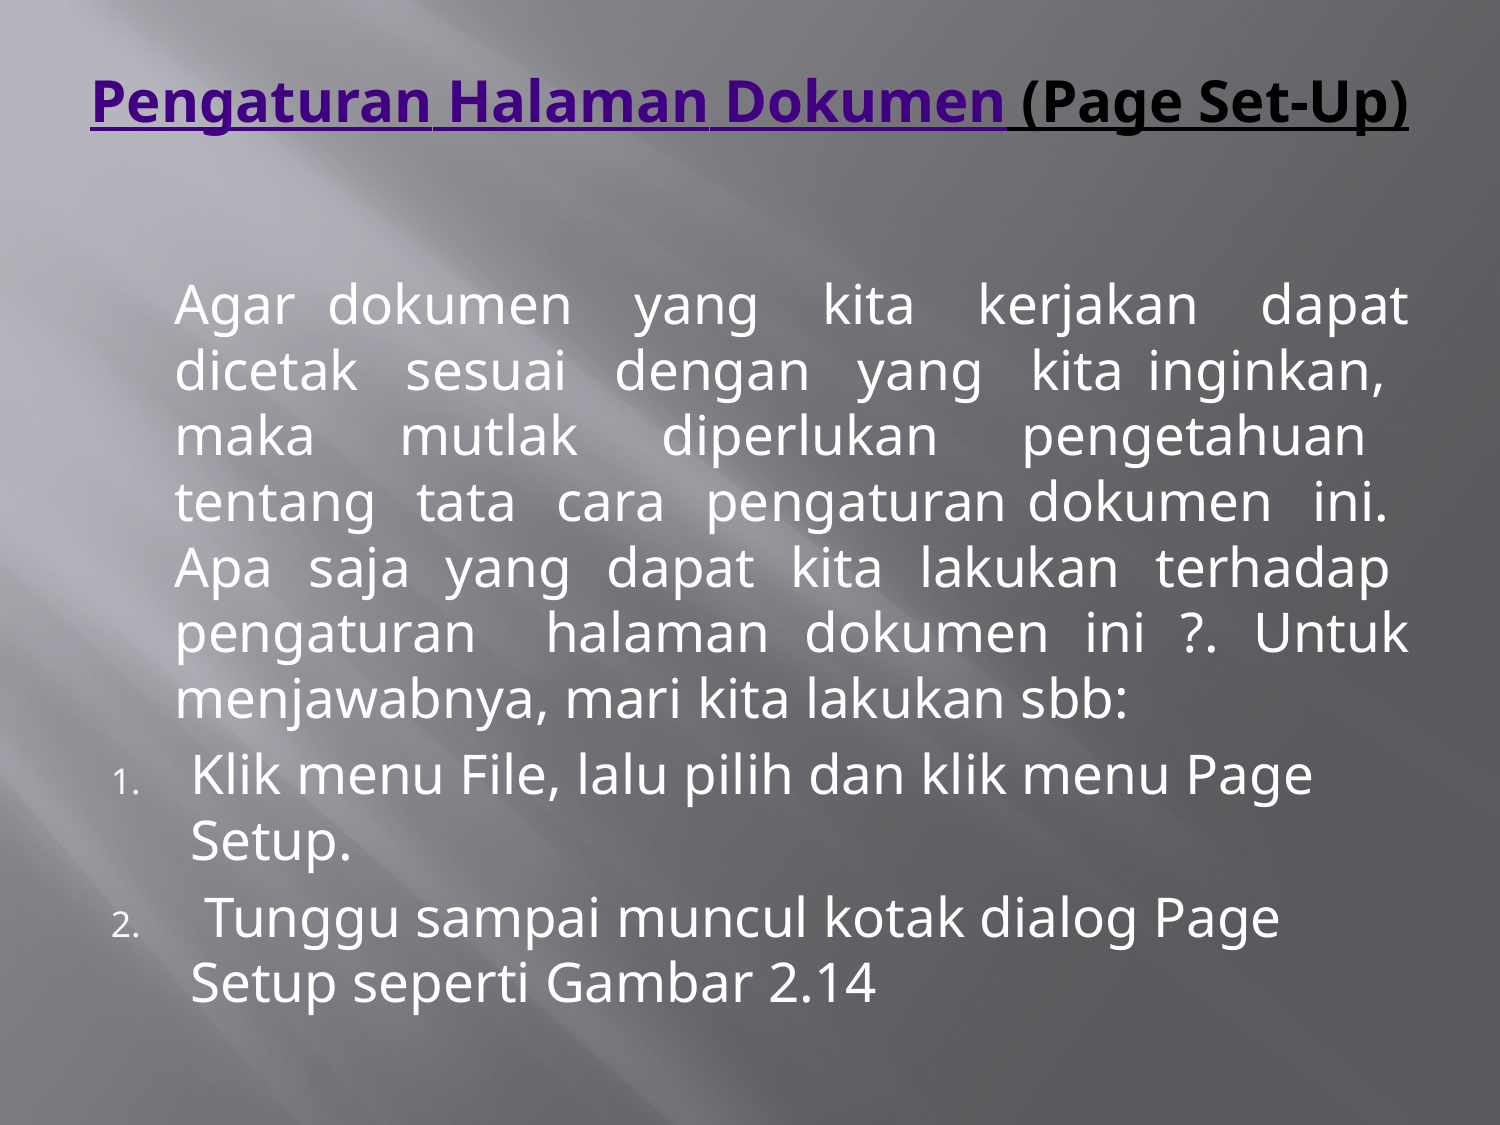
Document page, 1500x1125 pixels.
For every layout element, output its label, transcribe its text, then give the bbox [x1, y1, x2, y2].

list Agar dokumen yang kita kerjakan dapat dicetak sesuai dengan yang kita inginkan, maka mutlak diperlukan pengetahuan tentang tata cara pengaturan dokumen ini. Apa saja yang dapat kita lakukan terhadap pengaturan halaman dokumen ini ?. Untuk menjawabnya, mari kita lakukan sbb: Klik menu File, lalu pilih dan klik menu Page Setup. Tunggu sampai muncul kotak dialog Page Setup seperti Gambar 2.14 [75, 262, 1425, 1035]
title Pengaturan Halaman Dokumen (Page Set-Up) [75, 45, 1425, 233]
